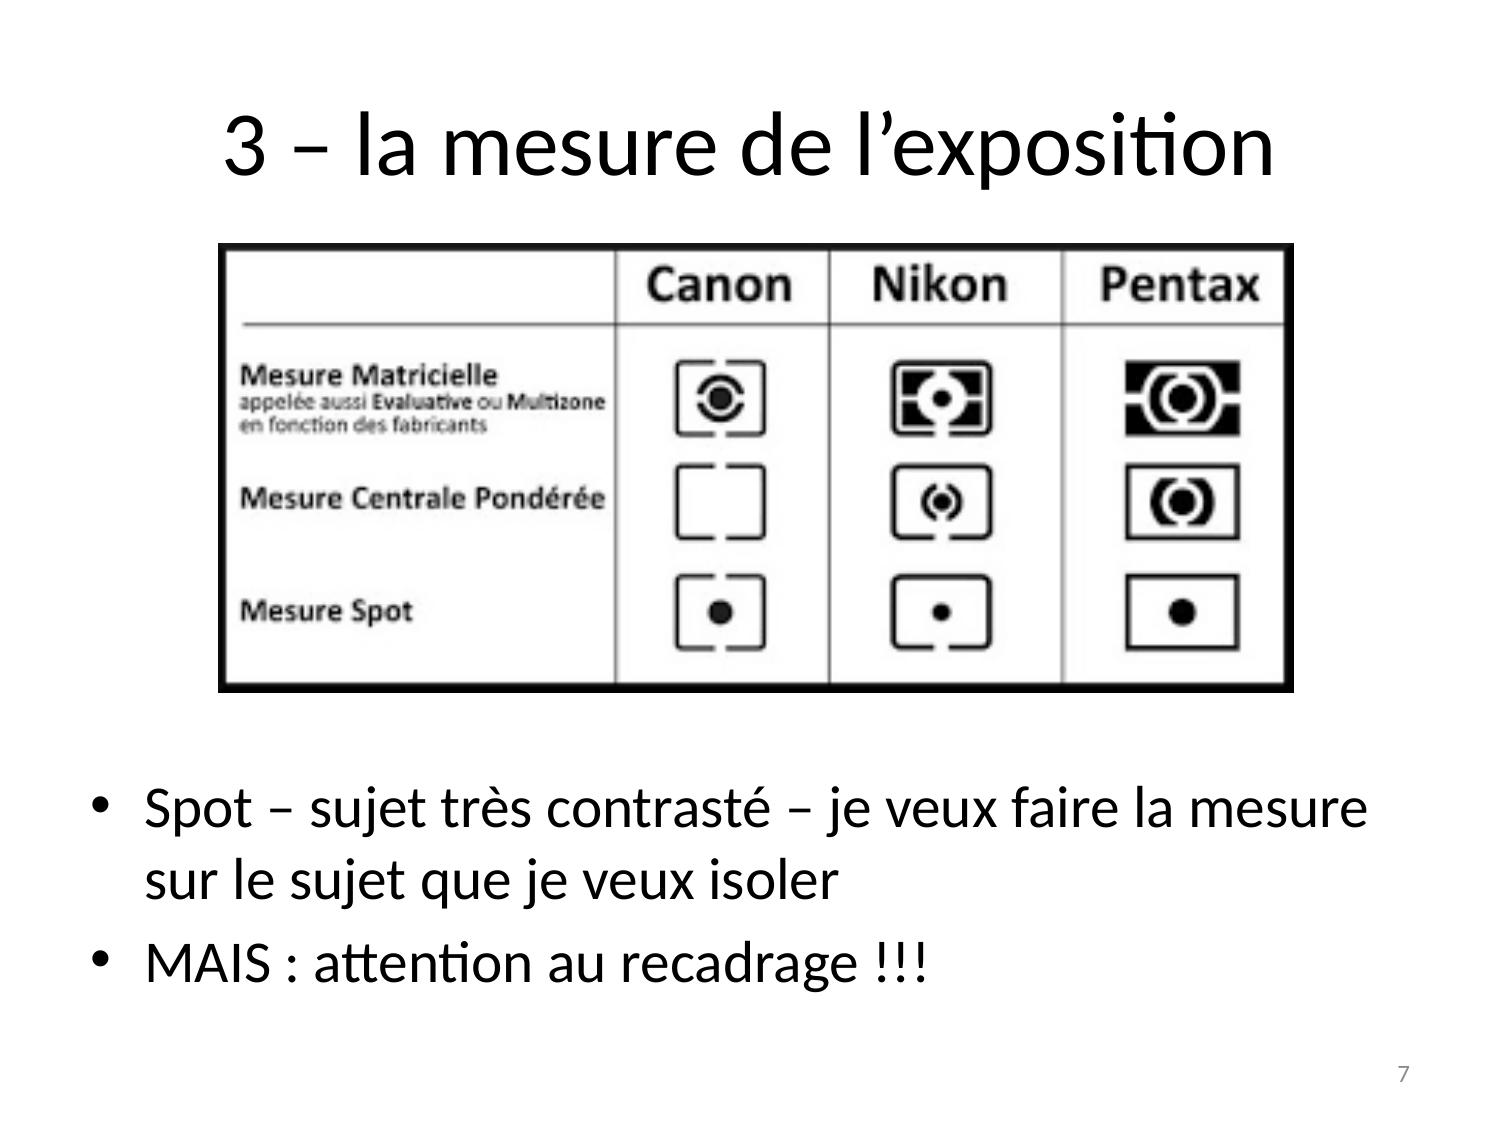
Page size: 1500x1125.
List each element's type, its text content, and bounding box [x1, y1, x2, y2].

title 3 – la mesure de l’exposition [75, 45, 1425, 233]
list Spot – sujet très contrasté – je veux faire la mesure sur le sujet que je veux isoler MAIS : attention au recadrage !!! [75, 262, 1425, 1005]
slide_number 7 [1074, 1042, 1425, 1103]
picture [218, 243, 1294, 693]
